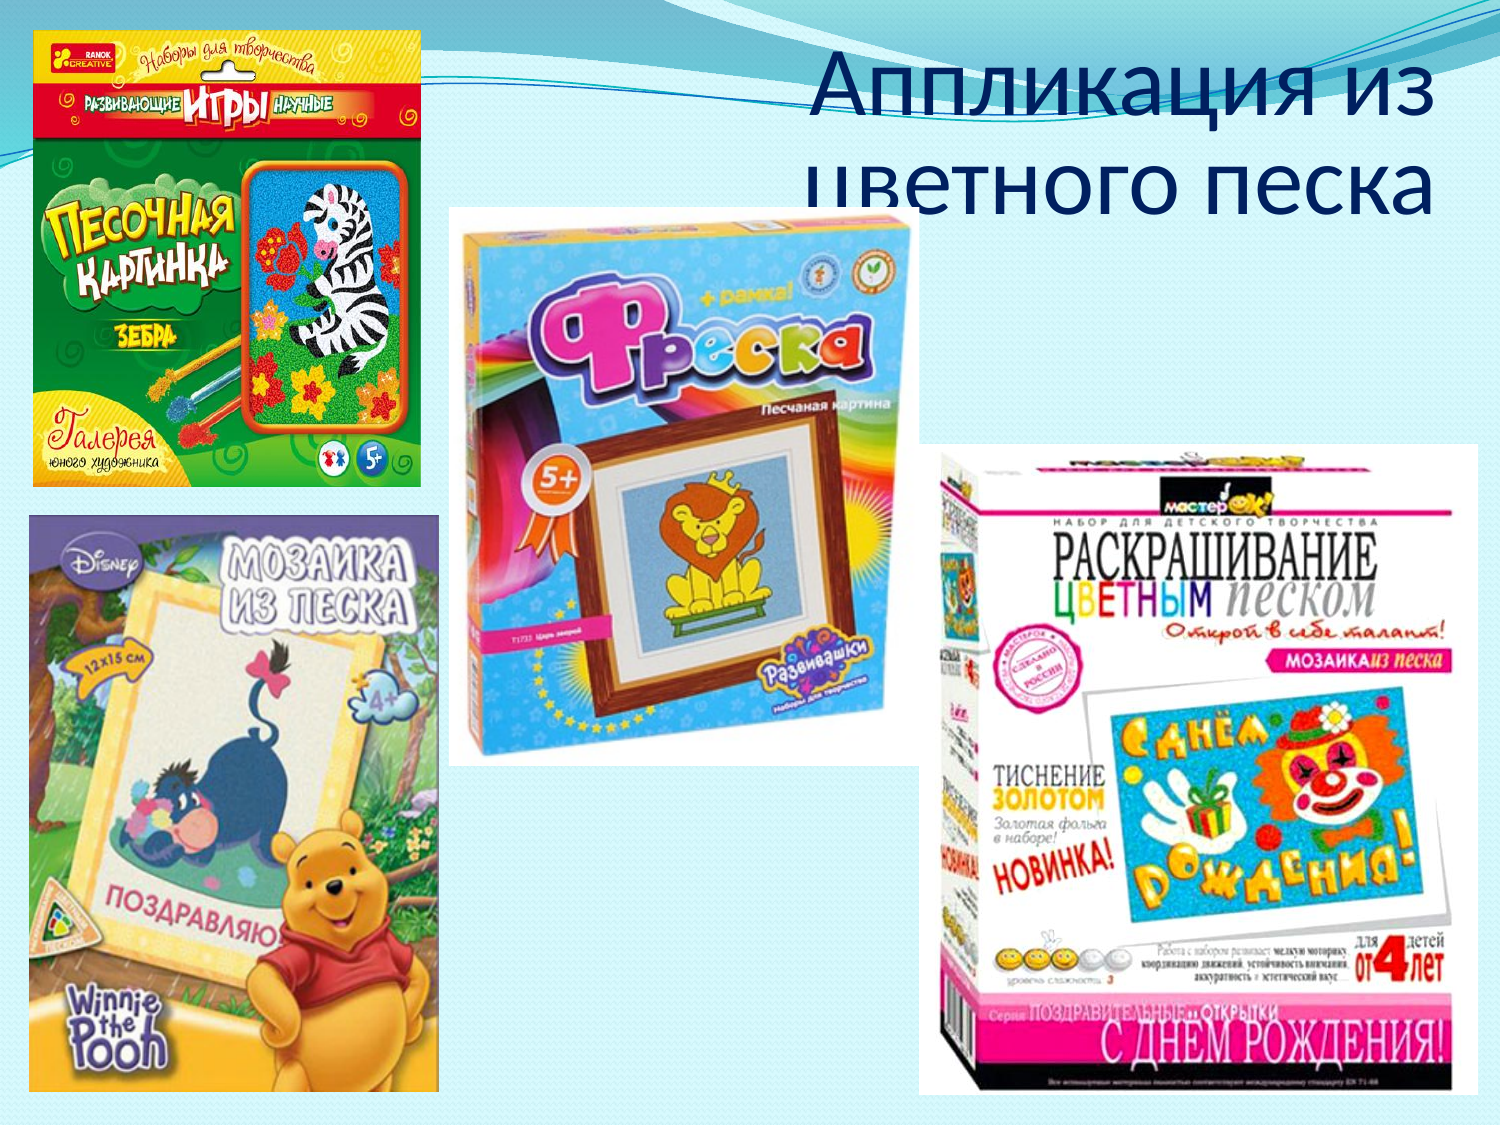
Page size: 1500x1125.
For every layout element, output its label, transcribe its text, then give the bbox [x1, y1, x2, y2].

picture [32, 30, 421, 487]
picture [448, 206, 920, 767]
title Аппликация из цветного песка [422, 30, 1438, 339]
picture [28, 514, 439, 1092]
picture [918, 443, 1479, 1095]
